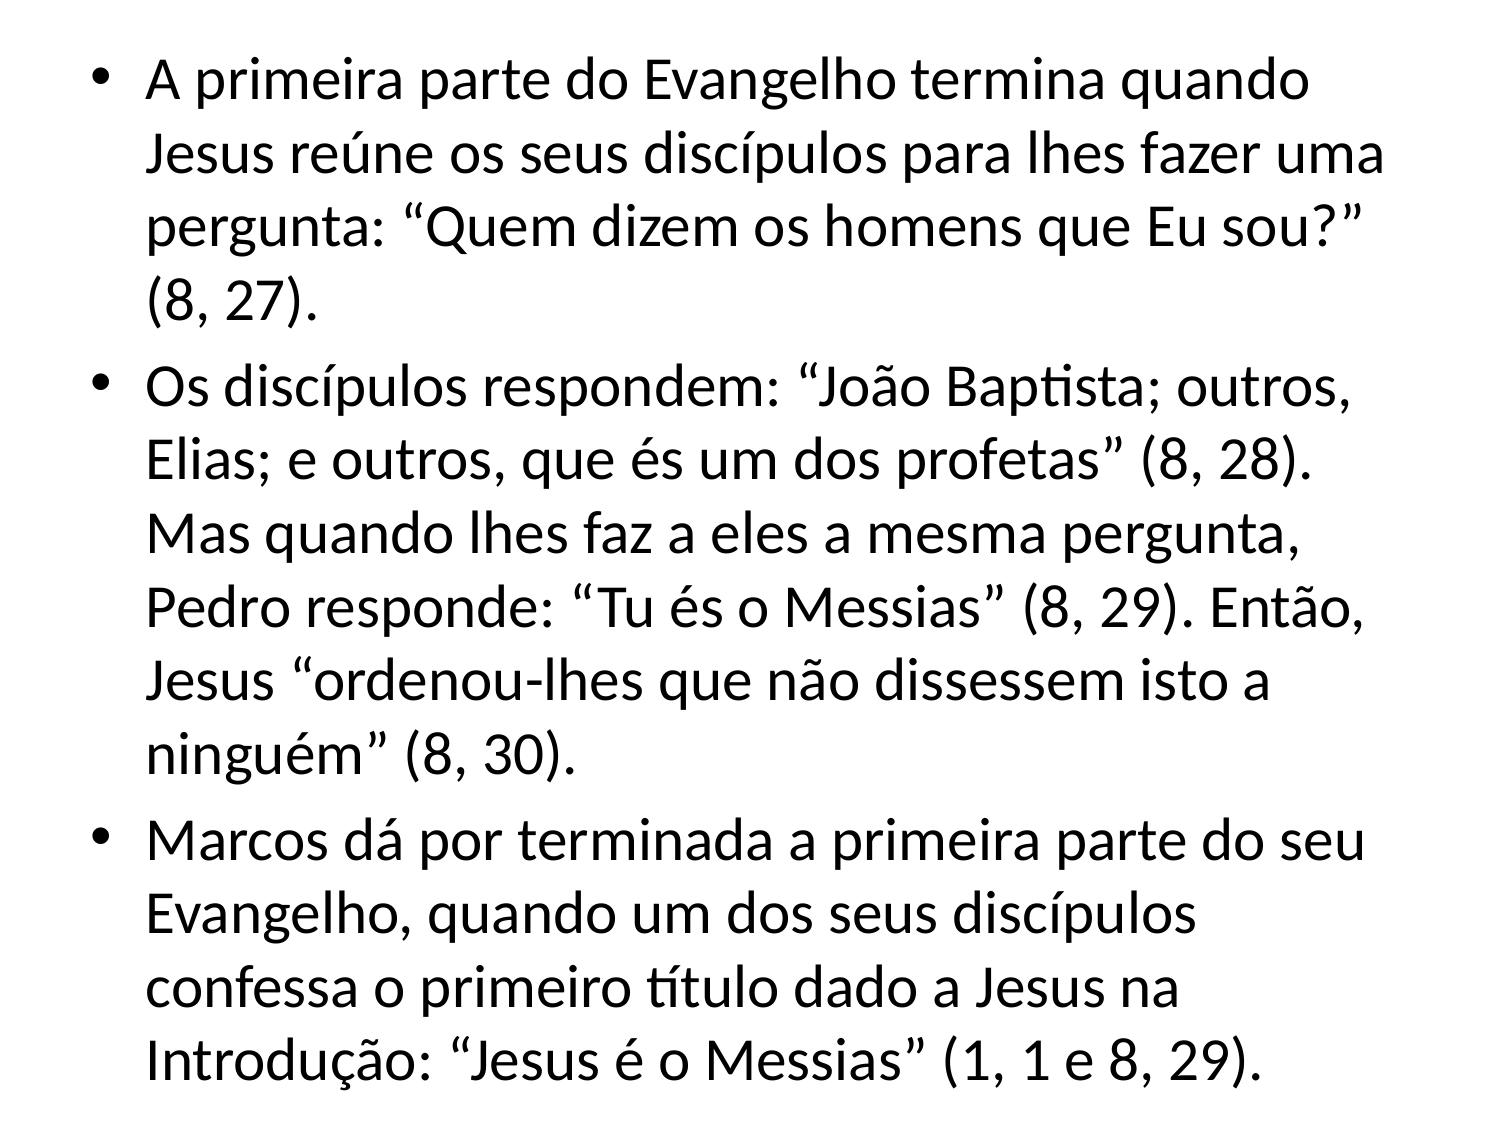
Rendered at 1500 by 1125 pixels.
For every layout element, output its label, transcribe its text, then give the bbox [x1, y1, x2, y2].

list A primeira parte do Evangelho termina quando Jesus reúne os seus discípulos para lhes fazer uma pergunta: “Quem dizem os homens que Eu sou?” (8, 27). Os discípulos respondem: “João Baptista; outros, Elias; e outros, que és um dos profetas” (8, 28). Mas quando lhes faz a eles a mesma pergunta, Pedro responde: “Tu és o Messias” (8, 29). Então, Jesus “ordenou-lhes que não dissessem isto a ninguém” (8, 30). Marcos dá por terminada a primeira parte do seu Evangelho, quando um dos seus discípulos confessa o primeiro título dado a Jesus na Introdução: “Jesus é o Messias” (1, 1 e 8, 29). [75, 30, 1425, 1106]
